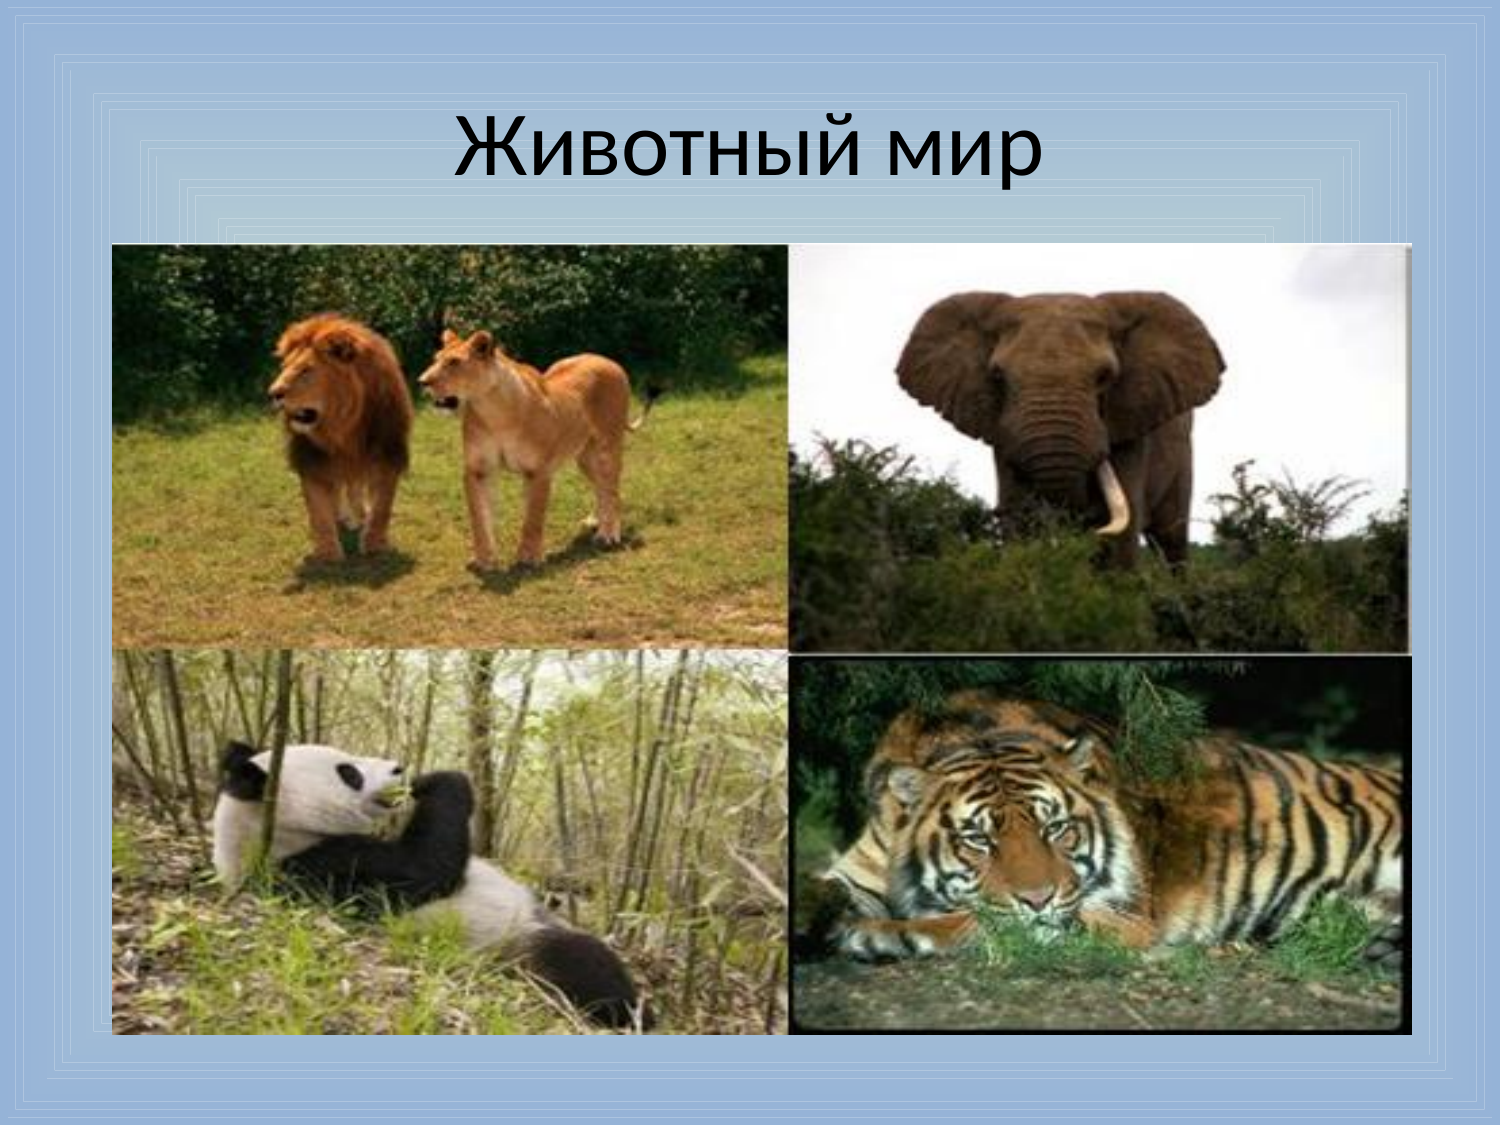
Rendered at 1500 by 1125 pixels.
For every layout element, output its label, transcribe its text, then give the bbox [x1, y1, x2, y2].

title Животный мир [74, 44, 1426, 233]
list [111, 243, 1412, 1036]
